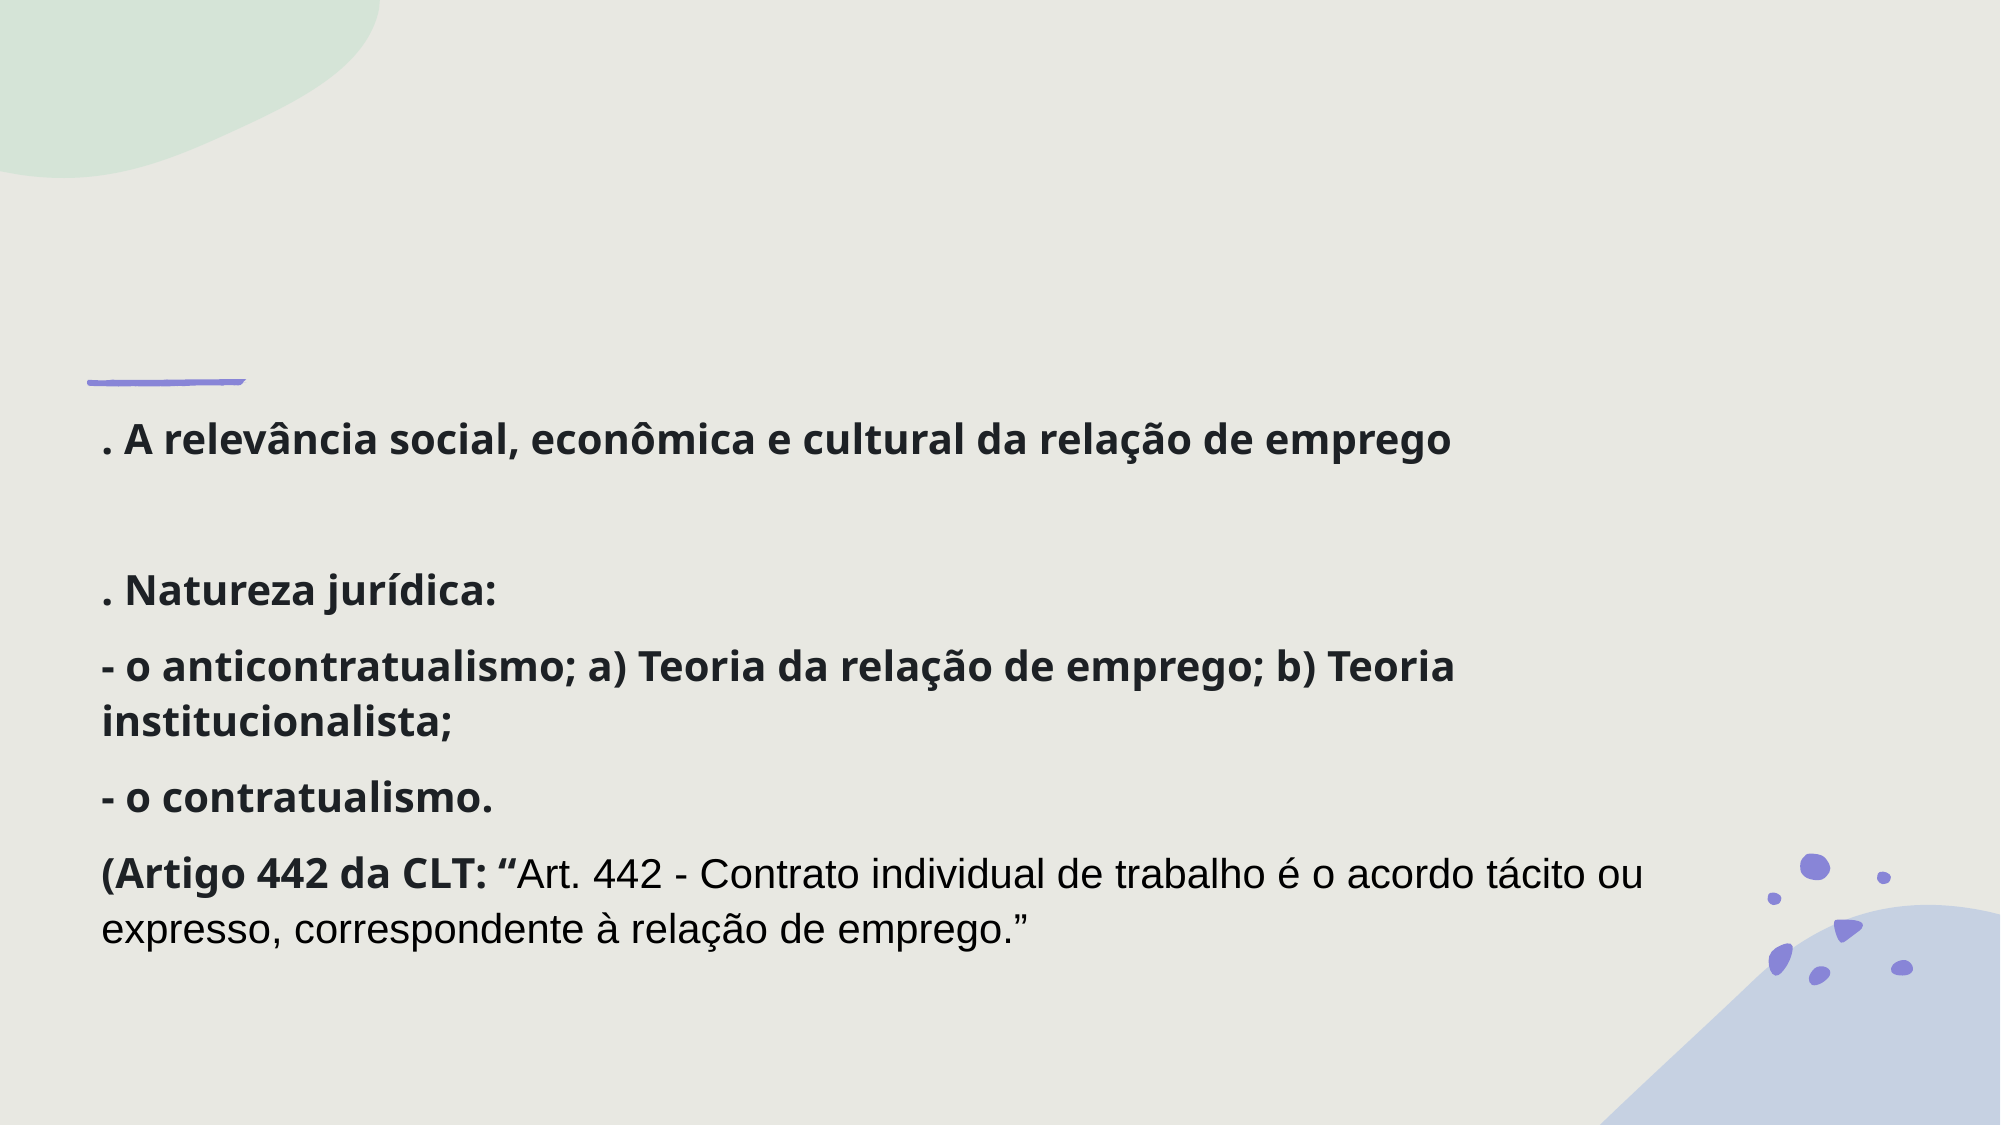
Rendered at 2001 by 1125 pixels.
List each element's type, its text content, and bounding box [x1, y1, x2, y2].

list . A relevância social, econômica e cultural da relação de emprego . Natureza jurídica: - o anticontratualismo; a) Teoria da relação de emprego; b) Teoria institucionalista; - o contratualismo. (Artigo 442 da CLT: “Art. 442 - Contrato individual de trabalho é o acordo tácito ou expresso, correspondente à relação de emprego.” [86, 399, 1740, 996]
